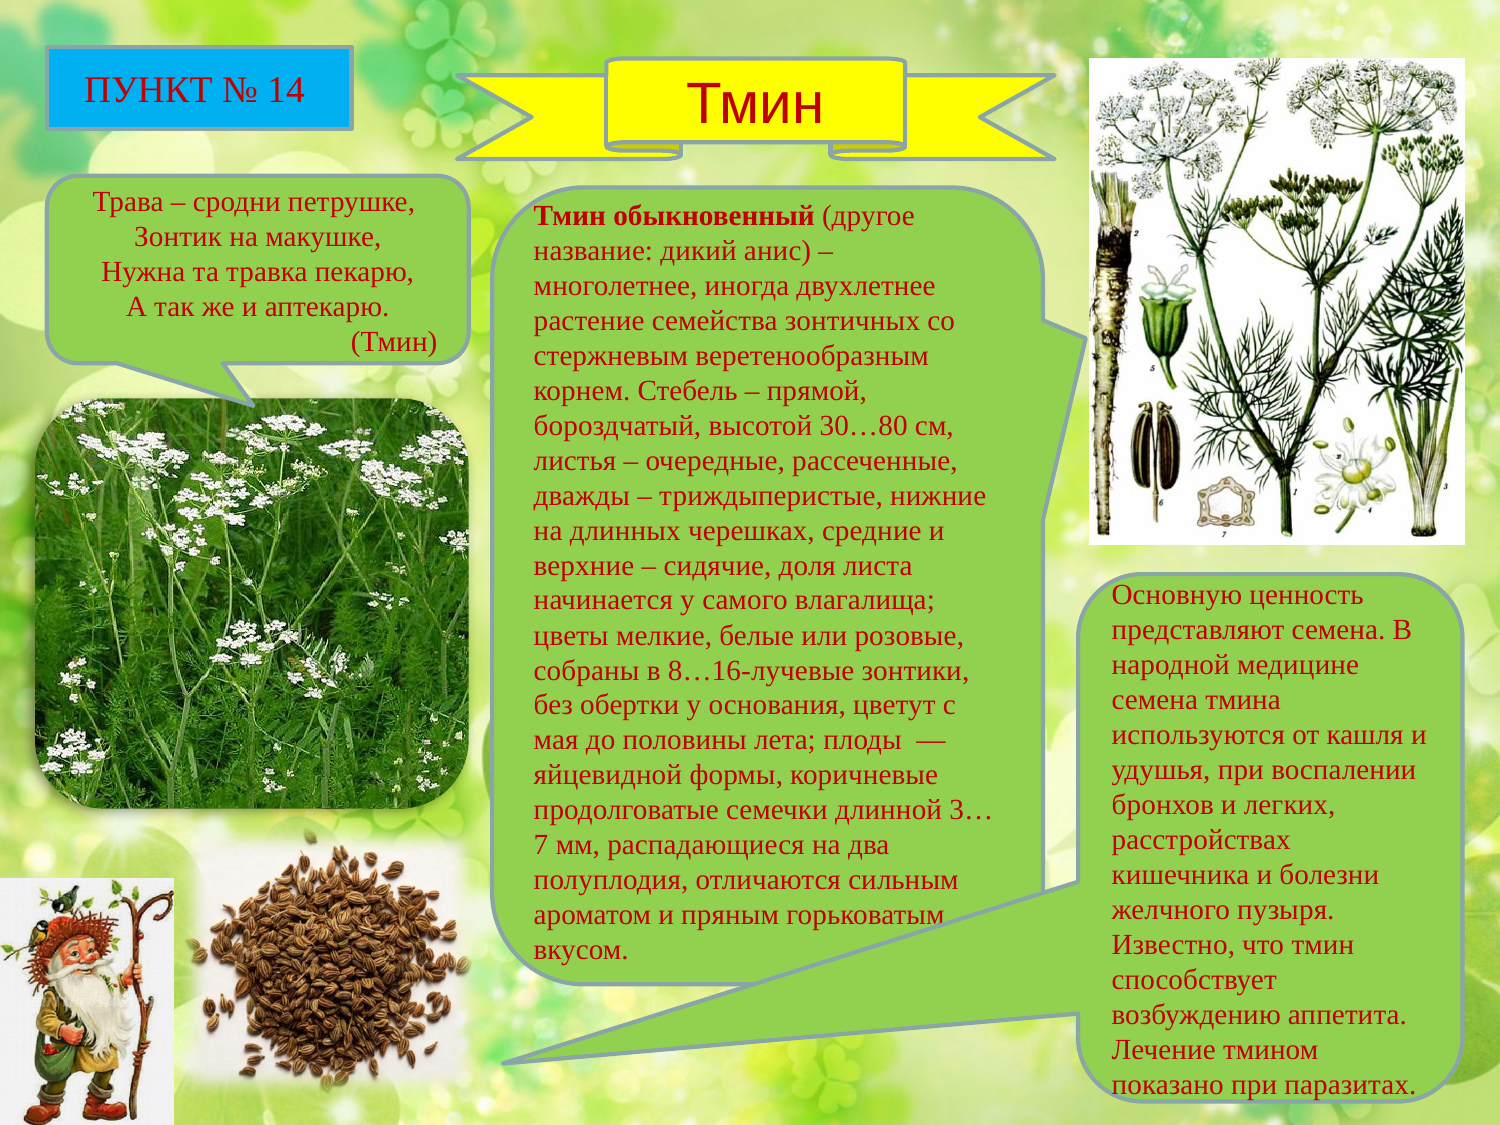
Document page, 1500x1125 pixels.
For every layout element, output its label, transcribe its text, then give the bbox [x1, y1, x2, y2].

picture [0, 0, 1500, 1125]
text_box Тмин обыкновенный (другое название: дикий анис) – многолетнее, иногда двухлетнее растение семейства зонтичных со стержневым веретенообразным корнем. Стебель – прямой, бороздчатый, высотой 30…80 см, листья – очередные, рассеченные, дважды – триждыперистые, нижние на длинных черешках, средние и верхние – сидячие, доля листа начинается у самого влагалища; цветы мелкие, белые или розовые, собраны в 8…16-лучевые зонтики, без обертки у основания, цветут с мая до половины лета; плоды — яйцевидной формы, коричневые продолговатые семечки длинной 3…7 мм, распадающиеся на два полуплодия, отличаются сильным ароматом и пряным горьковатым вкусом. [490, 185, 1084, 987]
text_box Тмин [454, 56, 1057, 162]
text_box Основную ценность представляют семена. В народной медицине семена тмина используются от кашля и удушья, при воспалении бронхов и легких, расстройствах кишечника и болезни желчного пузыря. Известно, что тмин способствует возбуждению аппетита. Лечение тмином показано при паразитах. [500, 571, 1465, 1104]
text_box Трава – сродни петрушке, Зонтик на макушке, Нужна та травка пекарю, А так же и аптекарю. (Тмин) [44, 173, 471, 396]
text_box ПУНКТ № 14 [45, 45, 354, 131]
